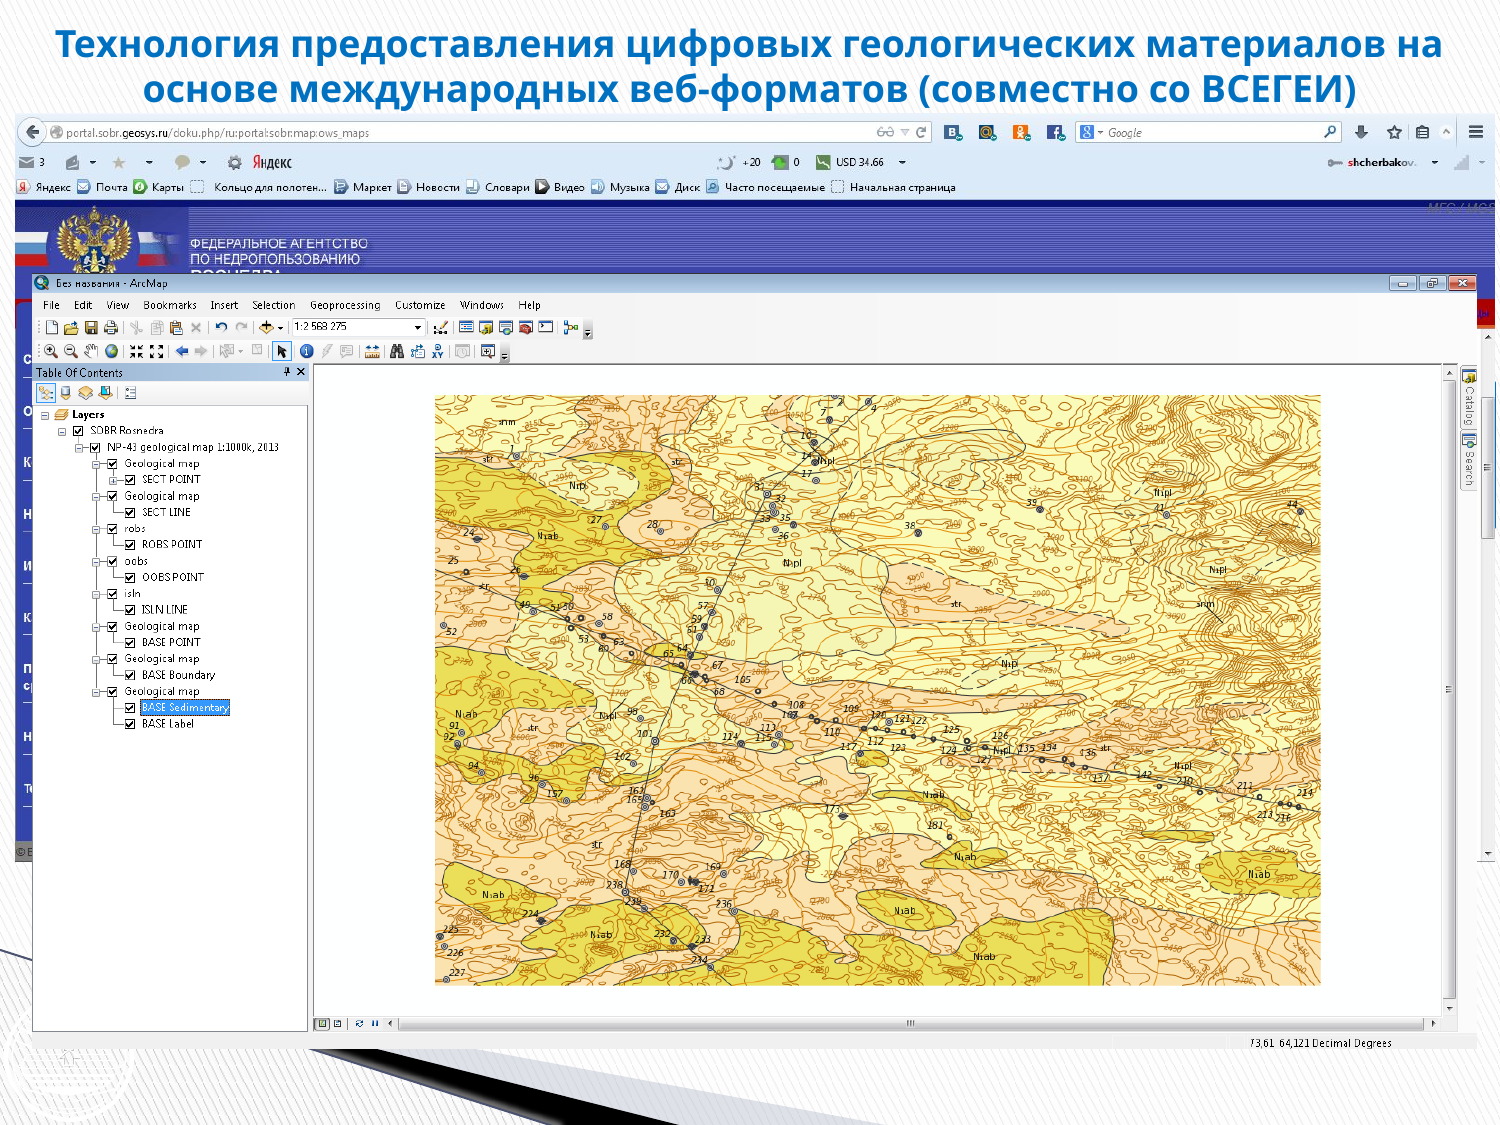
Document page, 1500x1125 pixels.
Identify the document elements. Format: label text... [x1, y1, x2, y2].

text_box Технология предоставления цифровых геологических материалов на основе международных веб-форматов (совместно со ВСЕГЕИ) [0, 0, 1500, 159]
picture [32, 273, 1477, 1049]
picture [14, 113, 1495, 862]
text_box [1, 990, 137, 1125]
